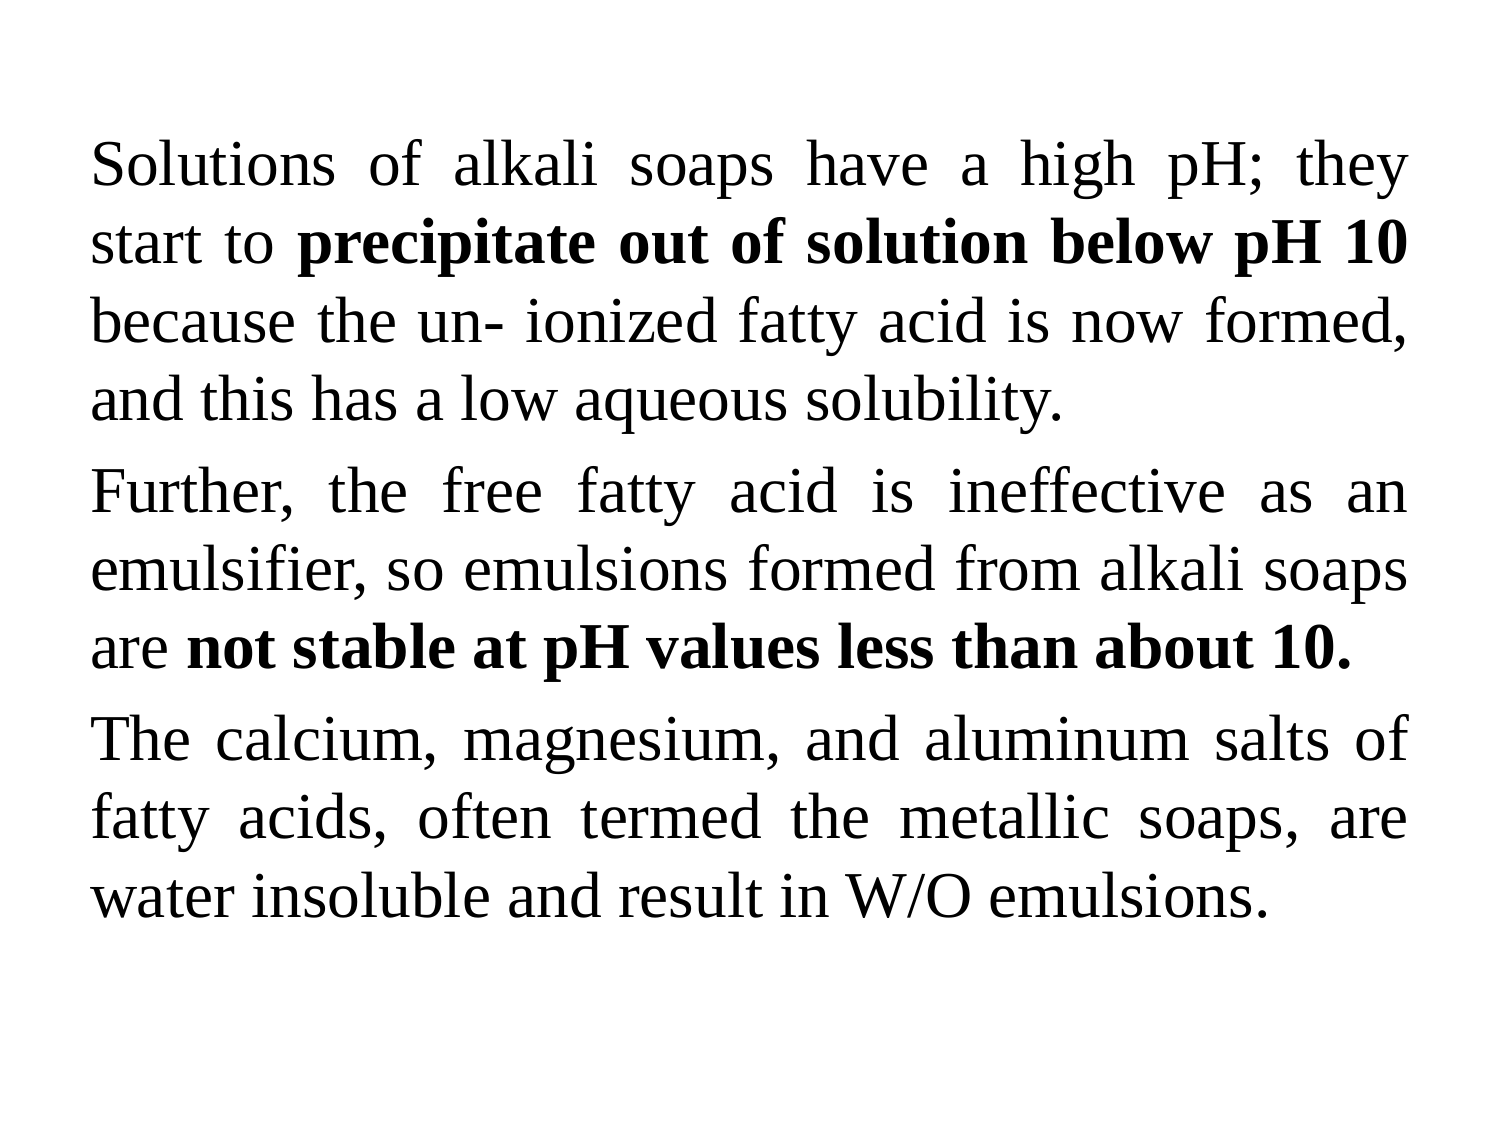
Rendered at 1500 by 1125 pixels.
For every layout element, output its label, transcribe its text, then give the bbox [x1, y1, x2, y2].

list Solutions of alkali soaps have a high pH; they start to precipitate out of solution below pH 10 because the un- ionized fatty acid is now formed, and this has a low aqueous solubility. Further, the free fatty acid is ineffective as an emulsifier, so emulsions formed from alkali soaps are not stable at pH values less than about 10. The calcium, magnesium, and aluminum salts of fatty acids, often termed the metallic soaps, are water insoluble and result in W/O emulsions. [75, 112, 1425, 1005]
